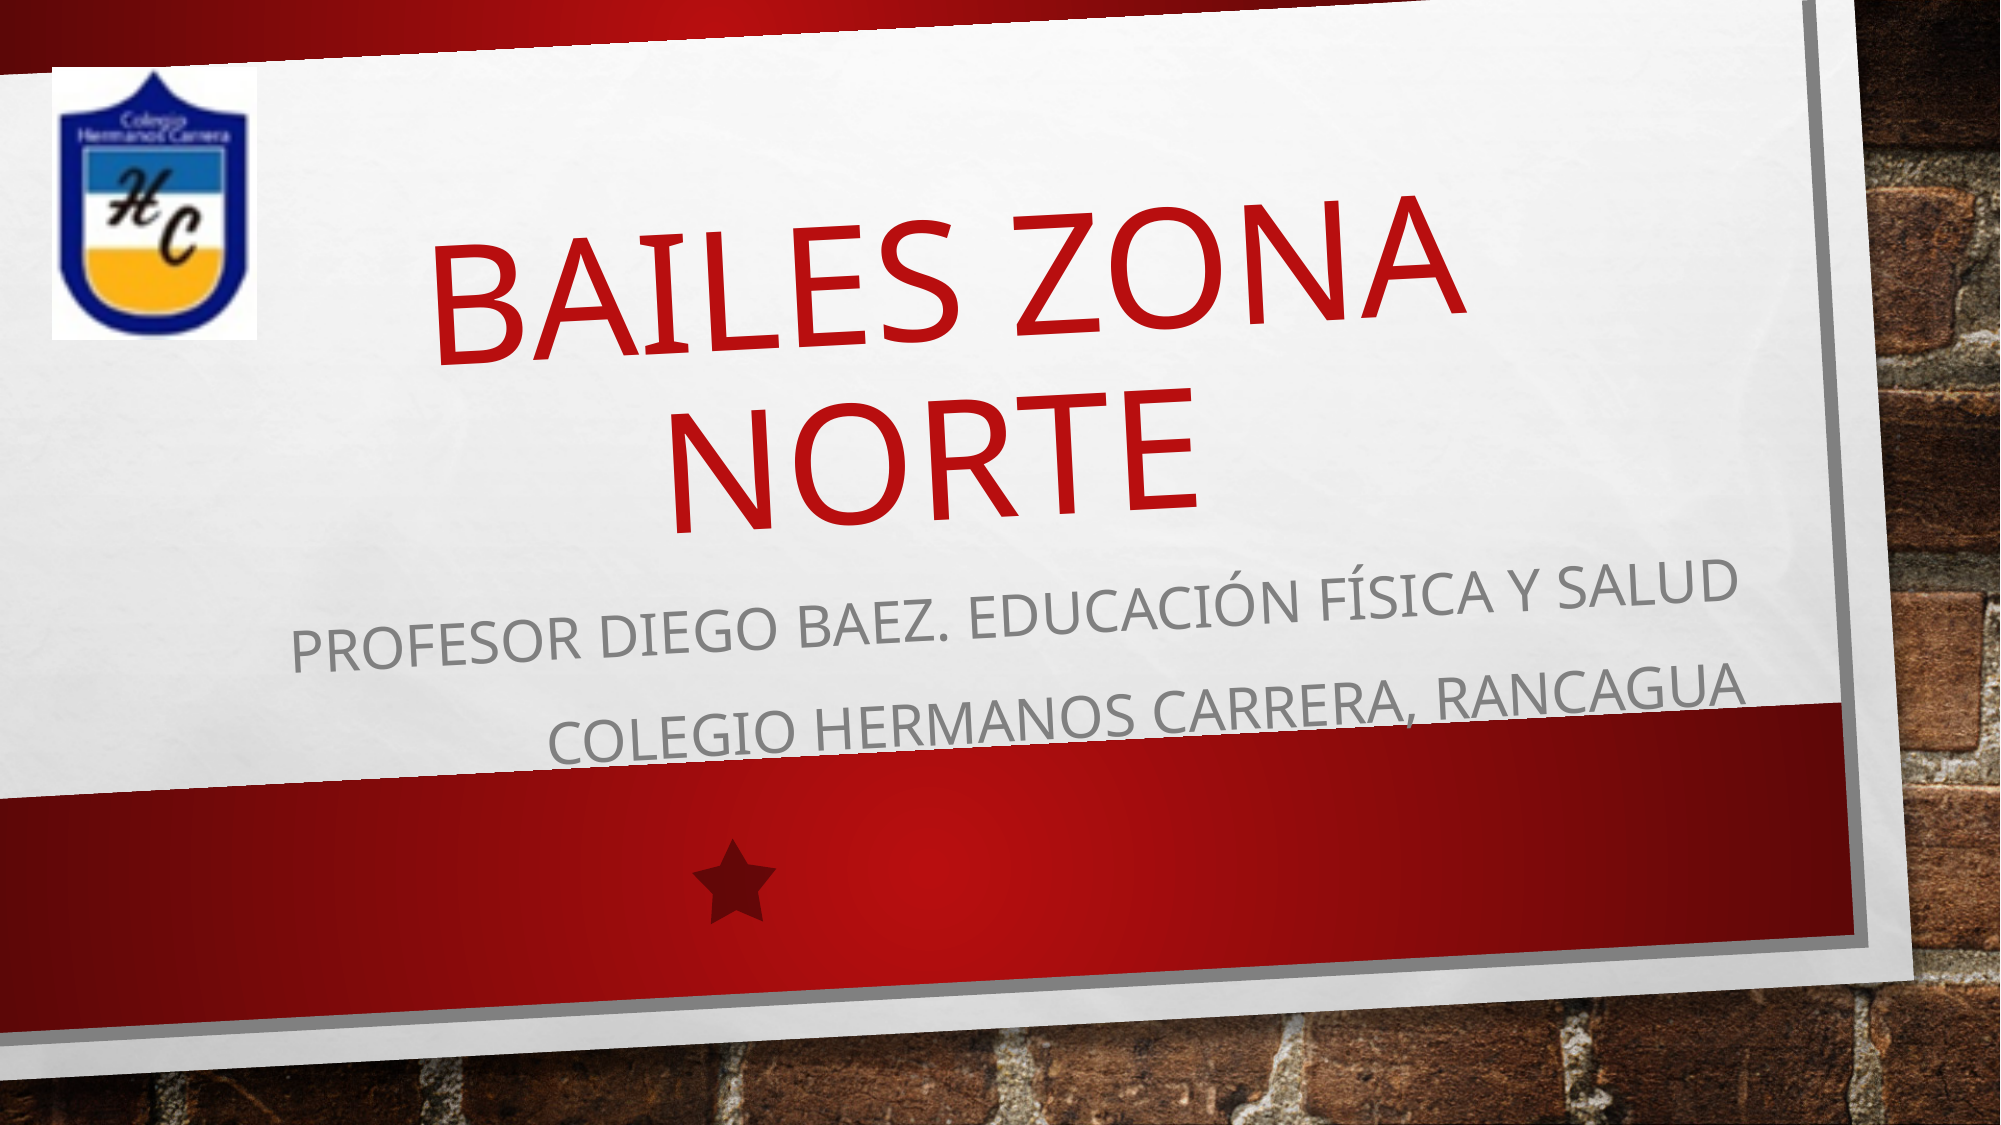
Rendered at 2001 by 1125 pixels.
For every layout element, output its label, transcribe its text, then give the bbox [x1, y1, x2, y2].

title BAILES ZONA NORTE [145, 67, 1758, 600]
subtitle Profesor diego Baez. Educación física y salud Colegio hermanos carrera, Rancagua [154, 517, 1758, 692]
picture [0, 0, 2000, 1125]
picture [52, 66, 257, 340]
